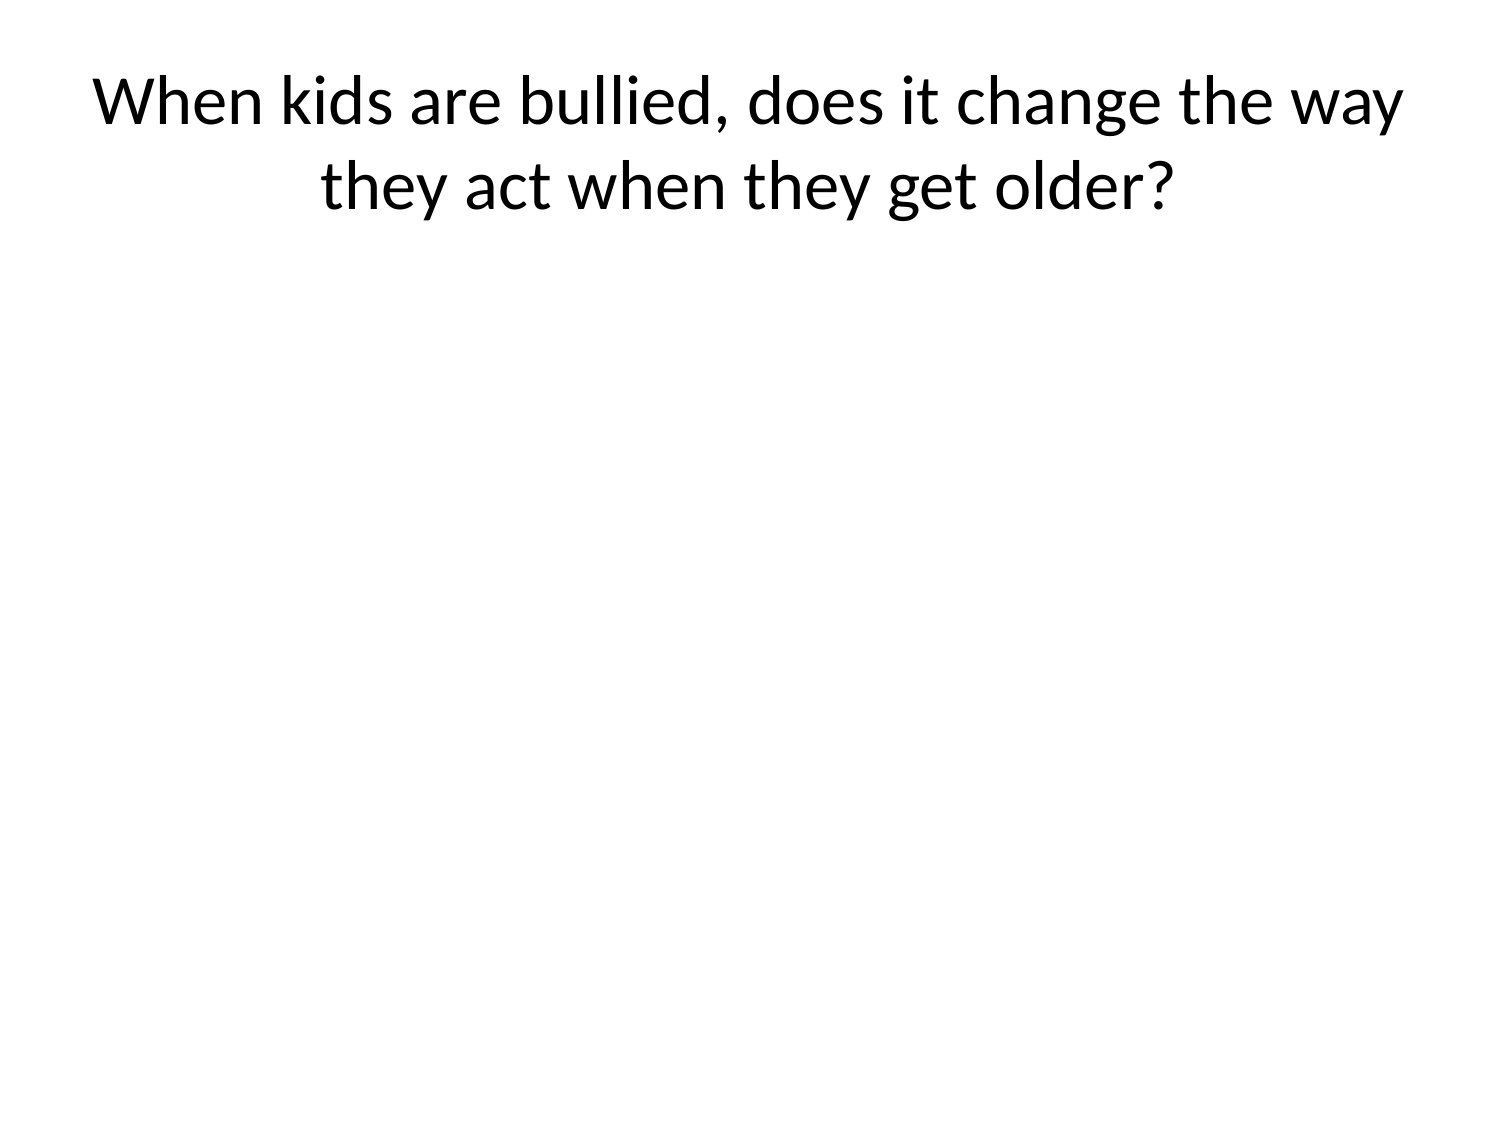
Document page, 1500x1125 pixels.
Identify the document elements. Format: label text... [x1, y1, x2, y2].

title When kids are bullied, does it change the way they act when they get older? [75, 45, 1425, 233]
